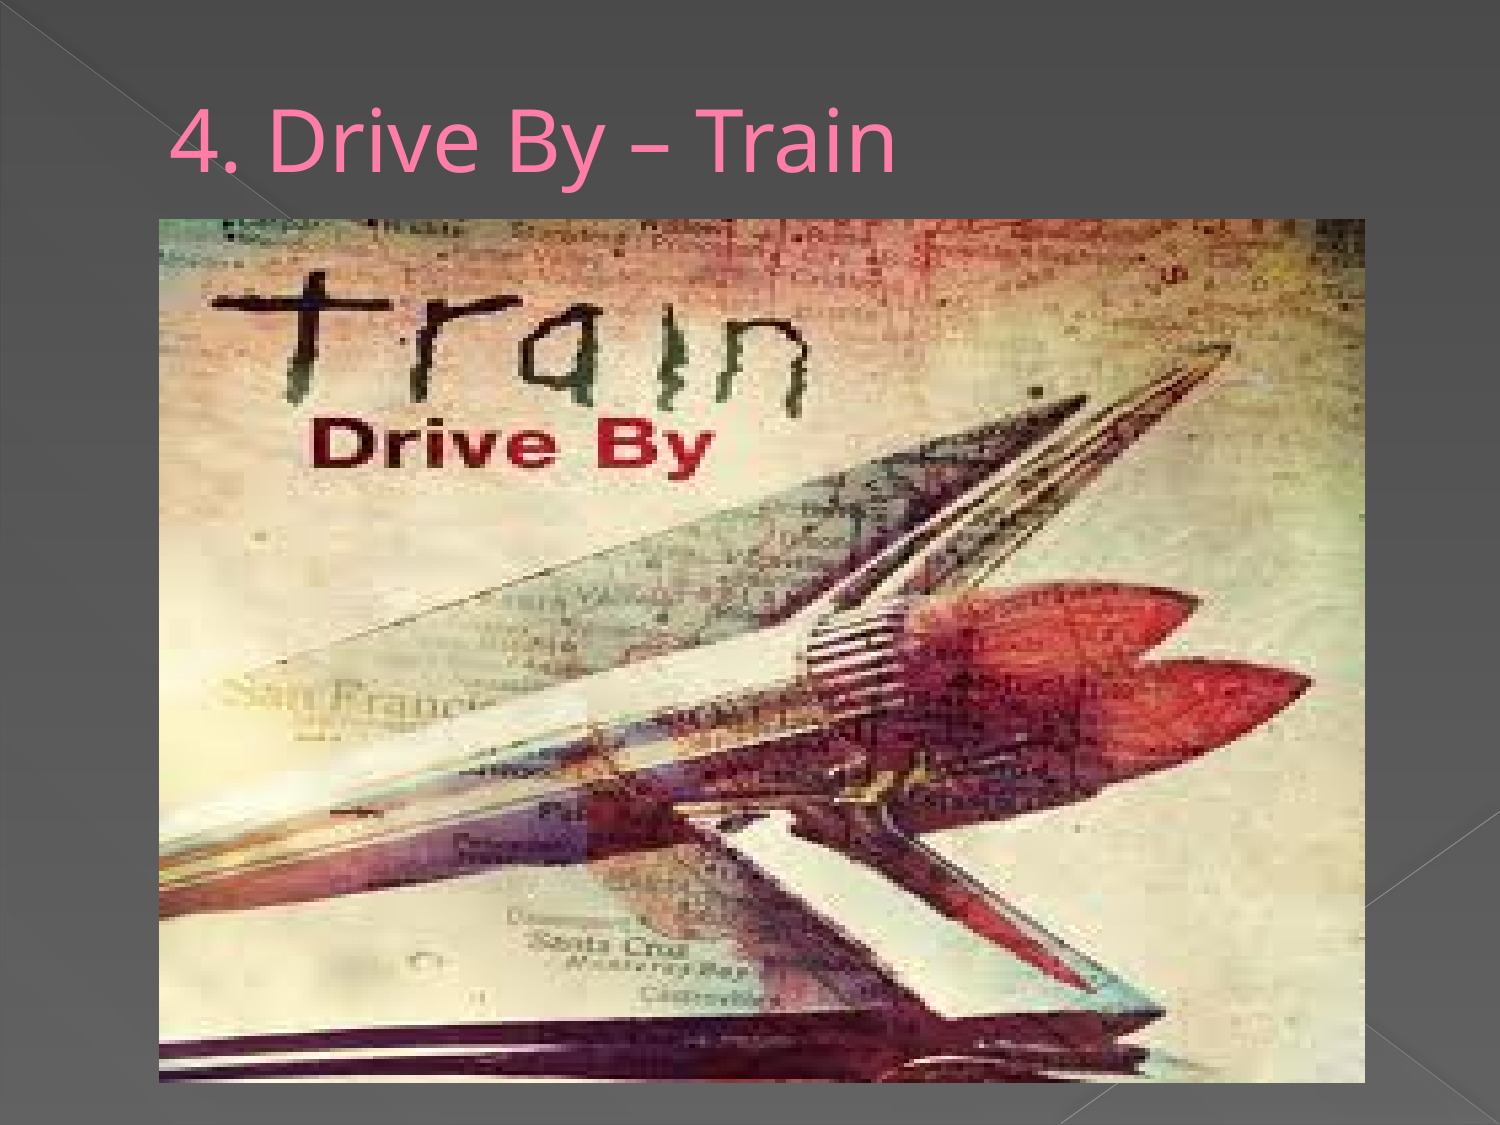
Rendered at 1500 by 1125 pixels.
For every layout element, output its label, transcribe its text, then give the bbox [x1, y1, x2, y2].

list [159, 219, 1365, 1083]
title 4. Drive By – Train [75, 43, 1425, 232]
